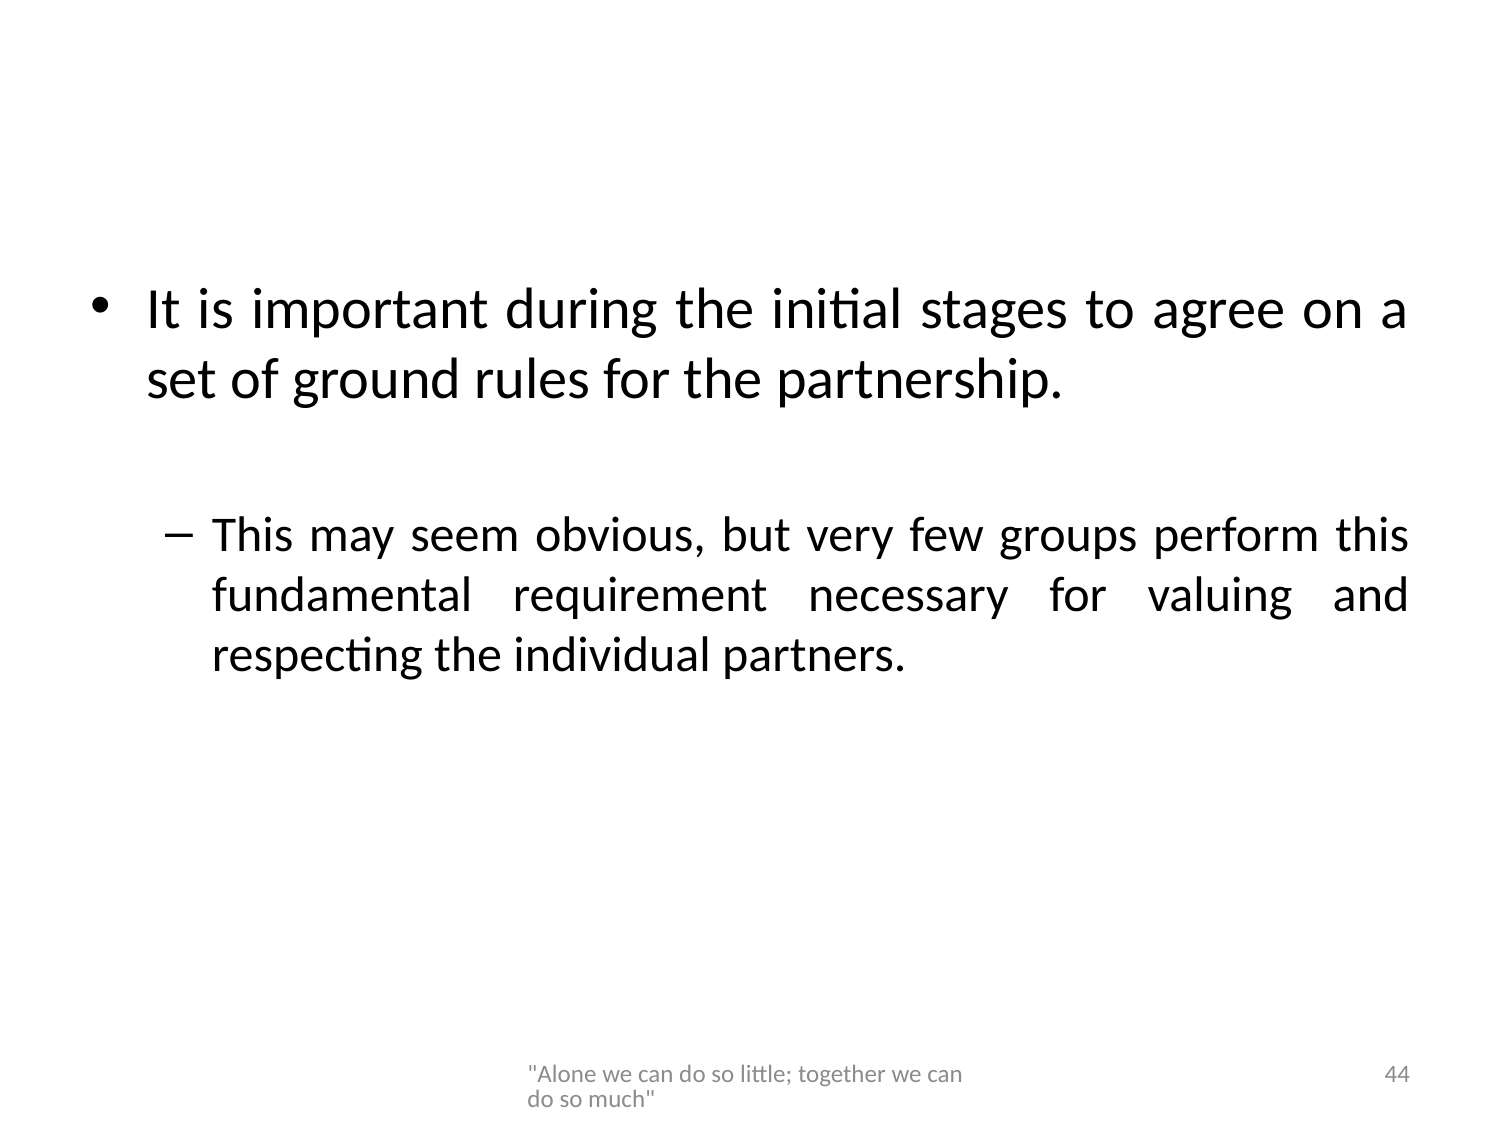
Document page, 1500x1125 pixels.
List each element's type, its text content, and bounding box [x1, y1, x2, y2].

slide_number 44 [1074, 1042, 1425, 1103]
list It is important during the initial stages to agree on a set of ground rules for the partnership. This may seem obvious, but very few groups perform this fundamental requirement necessary for valuing and respecting the individual partners. [75, 262, 1425, 1005]
footer "Alone we can do so little; together we can do so much" [512, 1042, 988, 1103]
